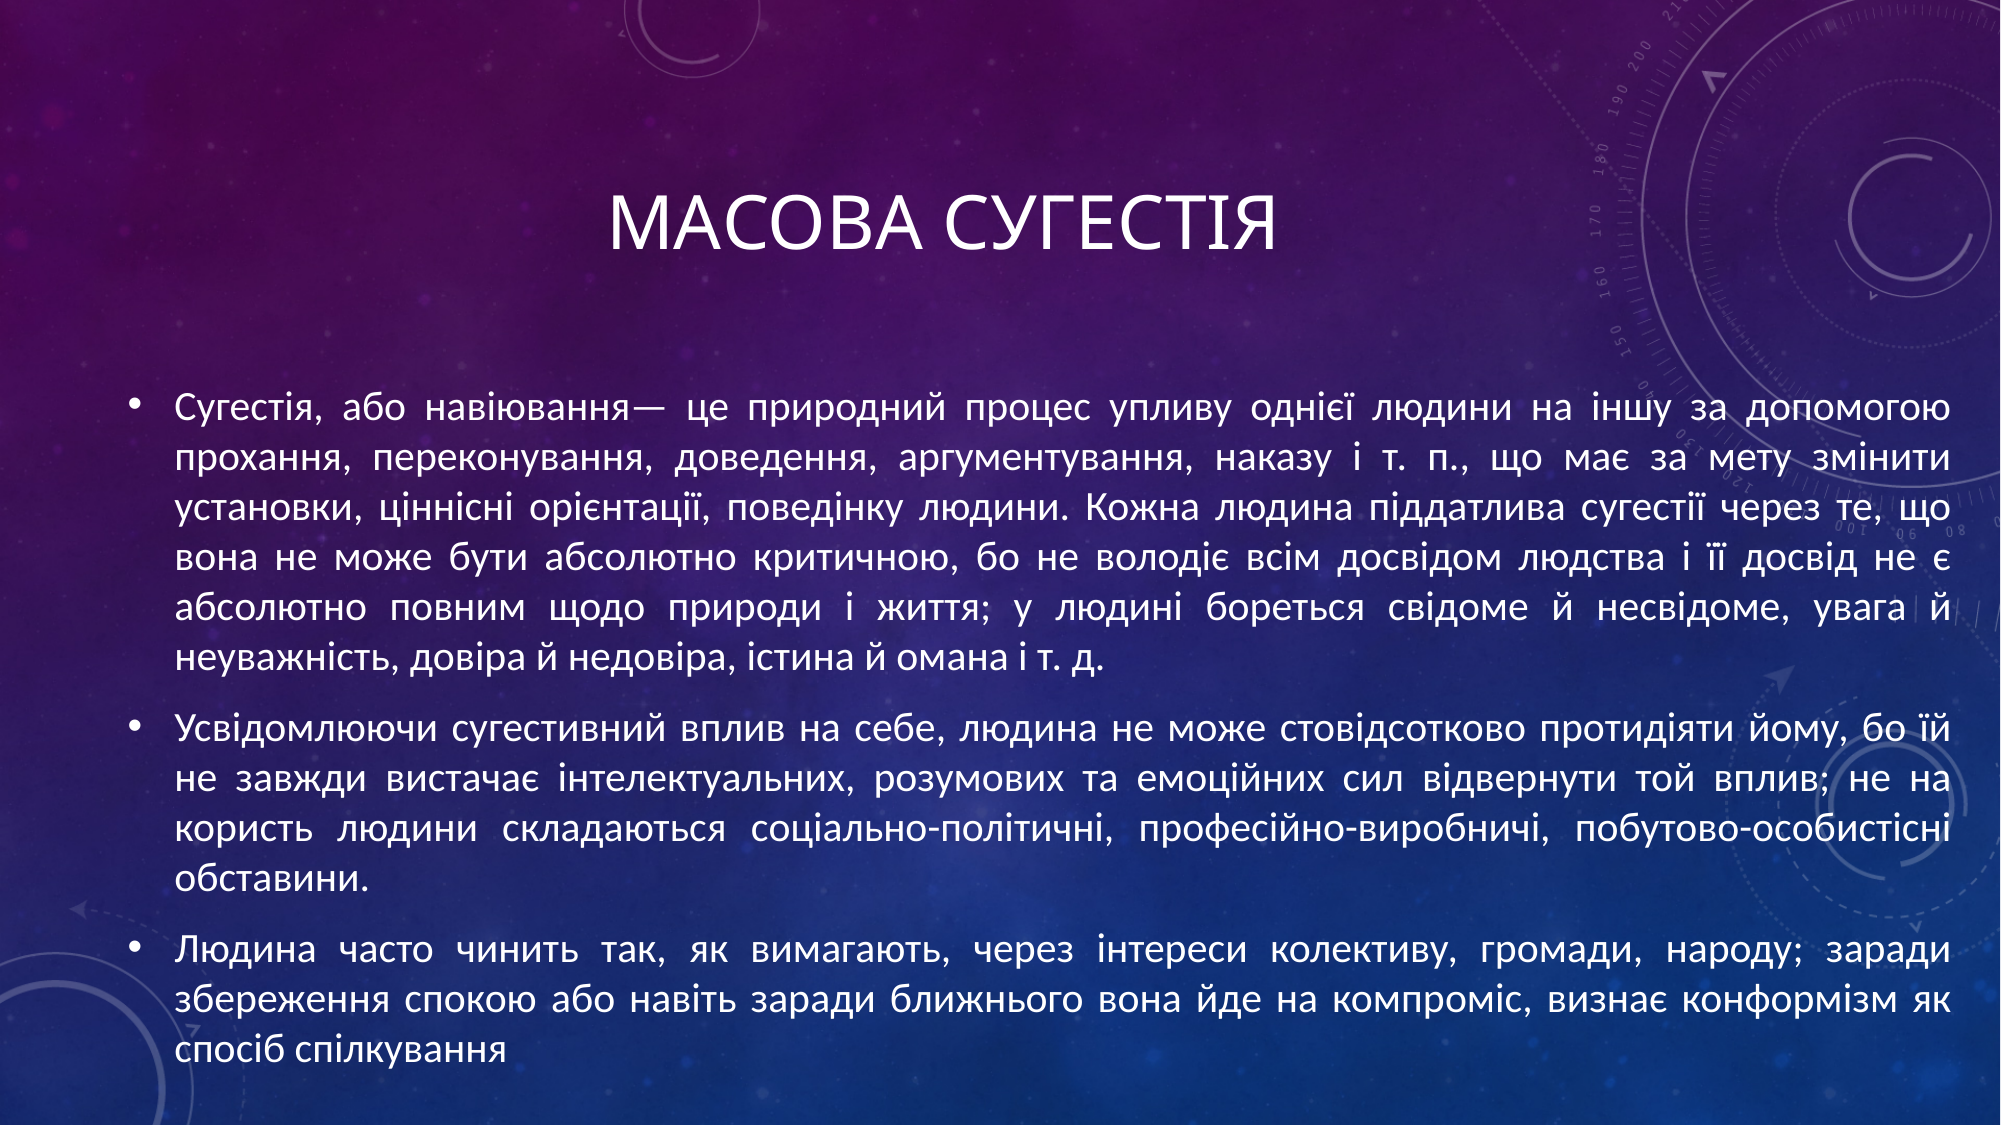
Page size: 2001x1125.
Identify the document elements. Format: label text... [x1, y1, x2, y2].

picture [0, 0, 2001, 1125]
title Масова сугестія [112, 99, 1775, 339]
list Сугестія, або навіювання— це природний процес упливу однієї людини на іншу за допомогою прохання, переконування, доведення, аргументування, наказу і т. п., що має за мету змінити установки, ціннісні орієнтації, поведінку людини. Кожна людина піддатлива сугестії через те, що вона не може бути абсолютно критичною, бо не володіє всім досвідом людства і її досвід не є абсолютно повним щодо природи і життя; у людині бореться свідоме й несвідоме, увага й неуважність, довіра й недовіра, істина й омана і т. д. Усвідомлюючи сугестивний вплив на себе, людина не може стовідсотково протидіяти йому, бо їй не завжди вистачає інтелектуальних, розумових та емоційних сил відвернути той вплив; не на користь людини складаються соціально-політичні, професійно-виробничі, побутово-особистісні обставини. Людина часто чинить так, як вимагають, через інтереси колективу, громади, народу; заради збереження спокою або навіть заради ближнього вона йде на компроміс, визнає конформізм як спосіб спілкування [112, 351, 1968, 1099]
